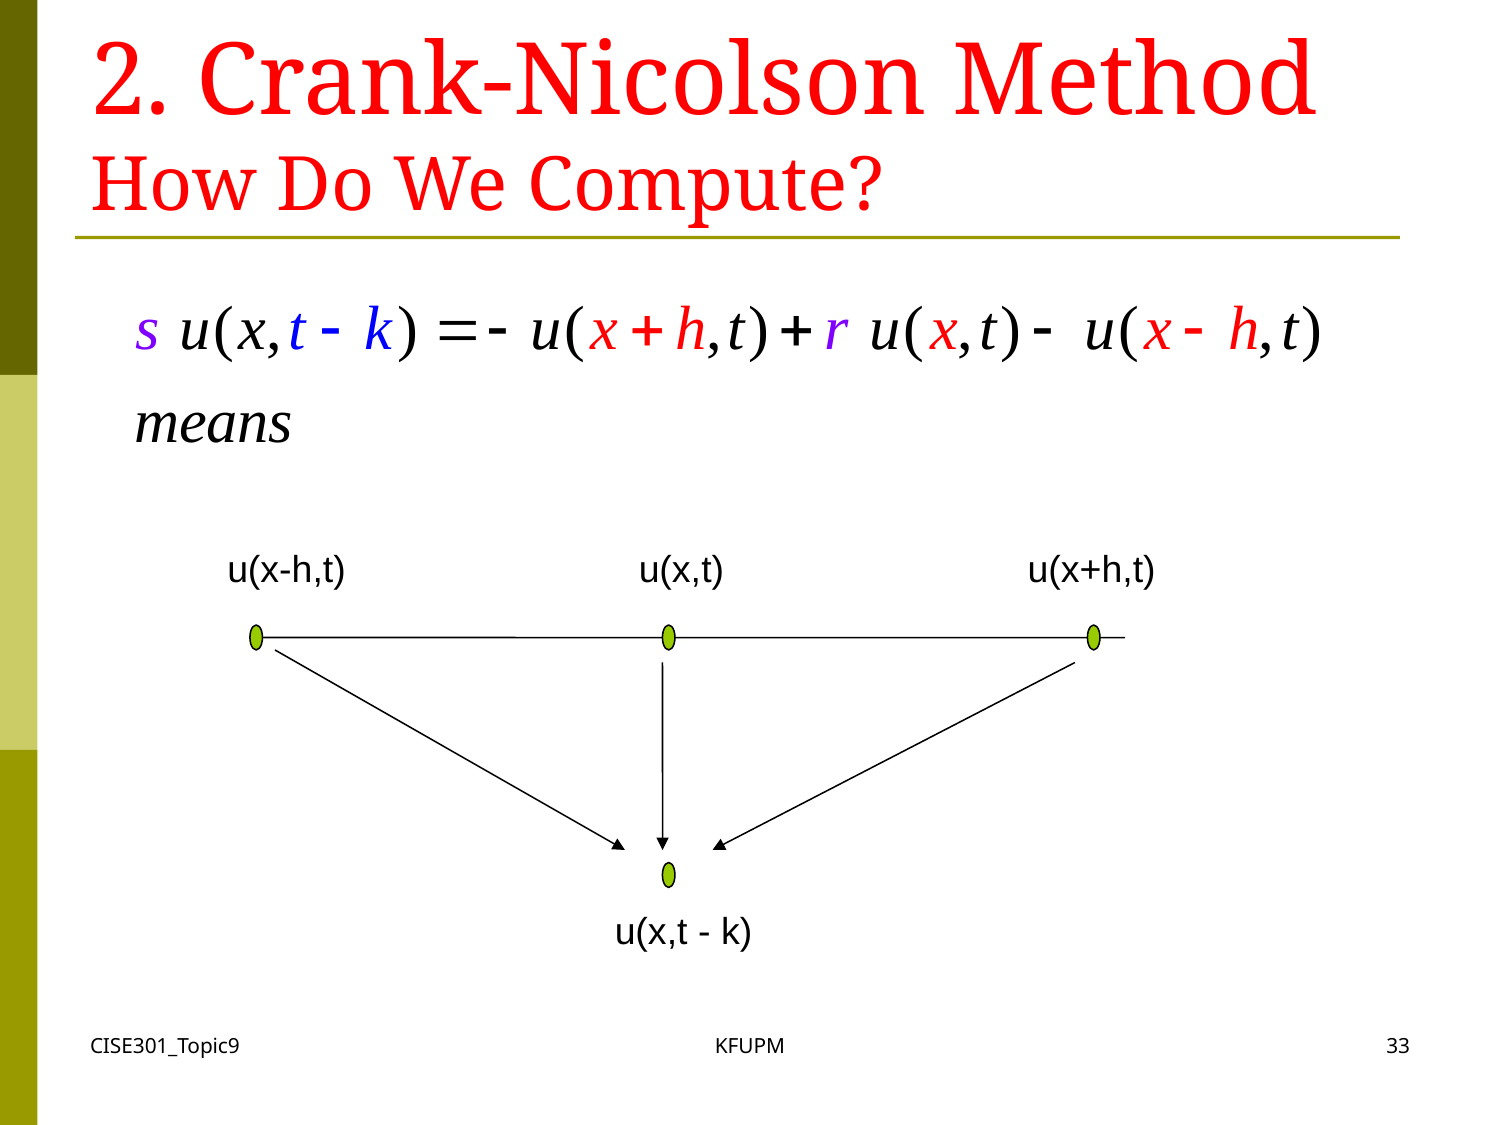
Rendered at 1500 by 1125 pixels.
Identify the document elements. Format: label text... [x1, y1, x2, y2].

text_box [274, 649, 625, 850]
text_box [662, 624, 675, 650]
text_box [656, 662, 669, 850]
footer KFUPM [512, 1024, 988, 1101]
text_box u(x,t - k) [599, 899, 963, 960]
text_box [662, 862, 675, 888]
text_box [249, 624, 263, 650]
text_box [1087, 624, 1100, 650]
slide_number CISE301_Topic9 [74, 1024, 426, 1101]
slide_number 33 [1074, 1024, 1426, 1101]
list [124, 290, 1333, 458]
text_box [712, 662, 1076, 850]
text_box u(x-h,t) u(x,t) u(x+h,t) [212, 537, 1238, 598]
title 2. Crank-Nicolson Method How Do We Compute? [74, 45, 1426, 233]
